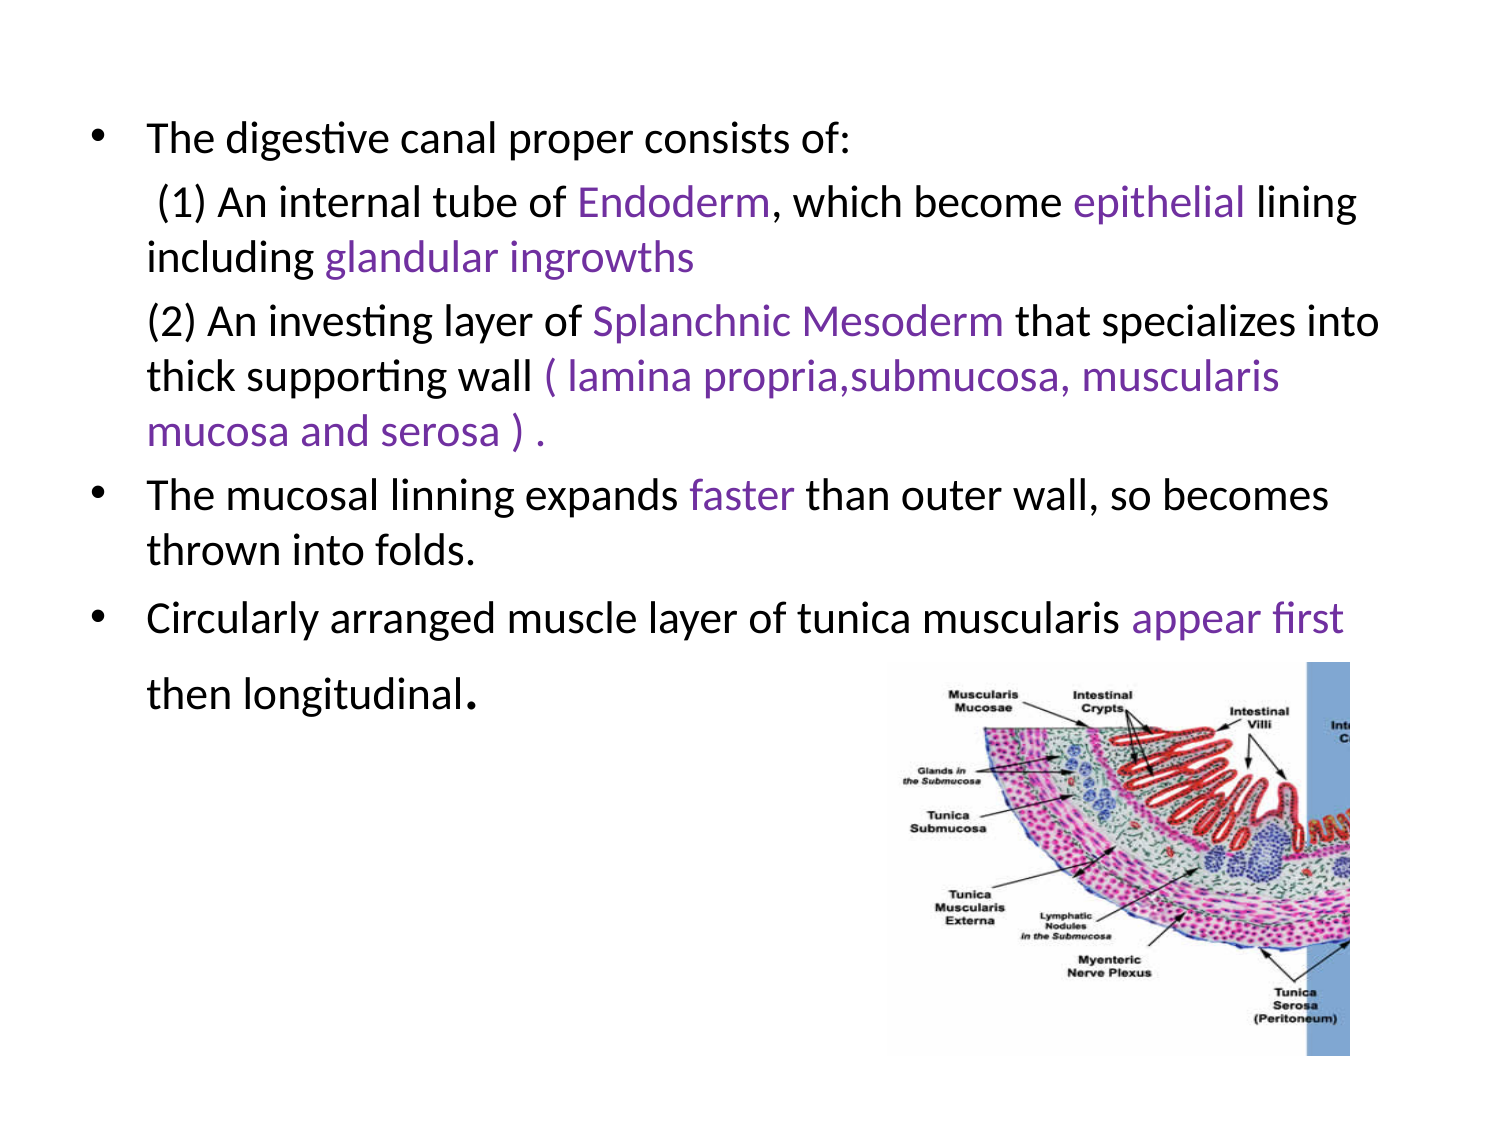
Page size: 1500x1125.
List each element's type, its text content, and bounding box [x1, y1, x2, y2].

list The digestive canal proper consists of: (1) An internal tube of Endoderm, which become epithelial lining including glandular ingrowths (2) An investing layer of Splanchnic Mesoderm that specializes into thick supporting wall ( lamina propria,submucosa, muscularis mucosa and serosa ) . The mucosal linning expands faster than outer wall, so becomes thrown into folds. Circularly arranged muscle layer of tunica muscularis appear first then longitudinal. [75, 99, 1425, 1005]
picture [887, 662, 1351, 1066]
